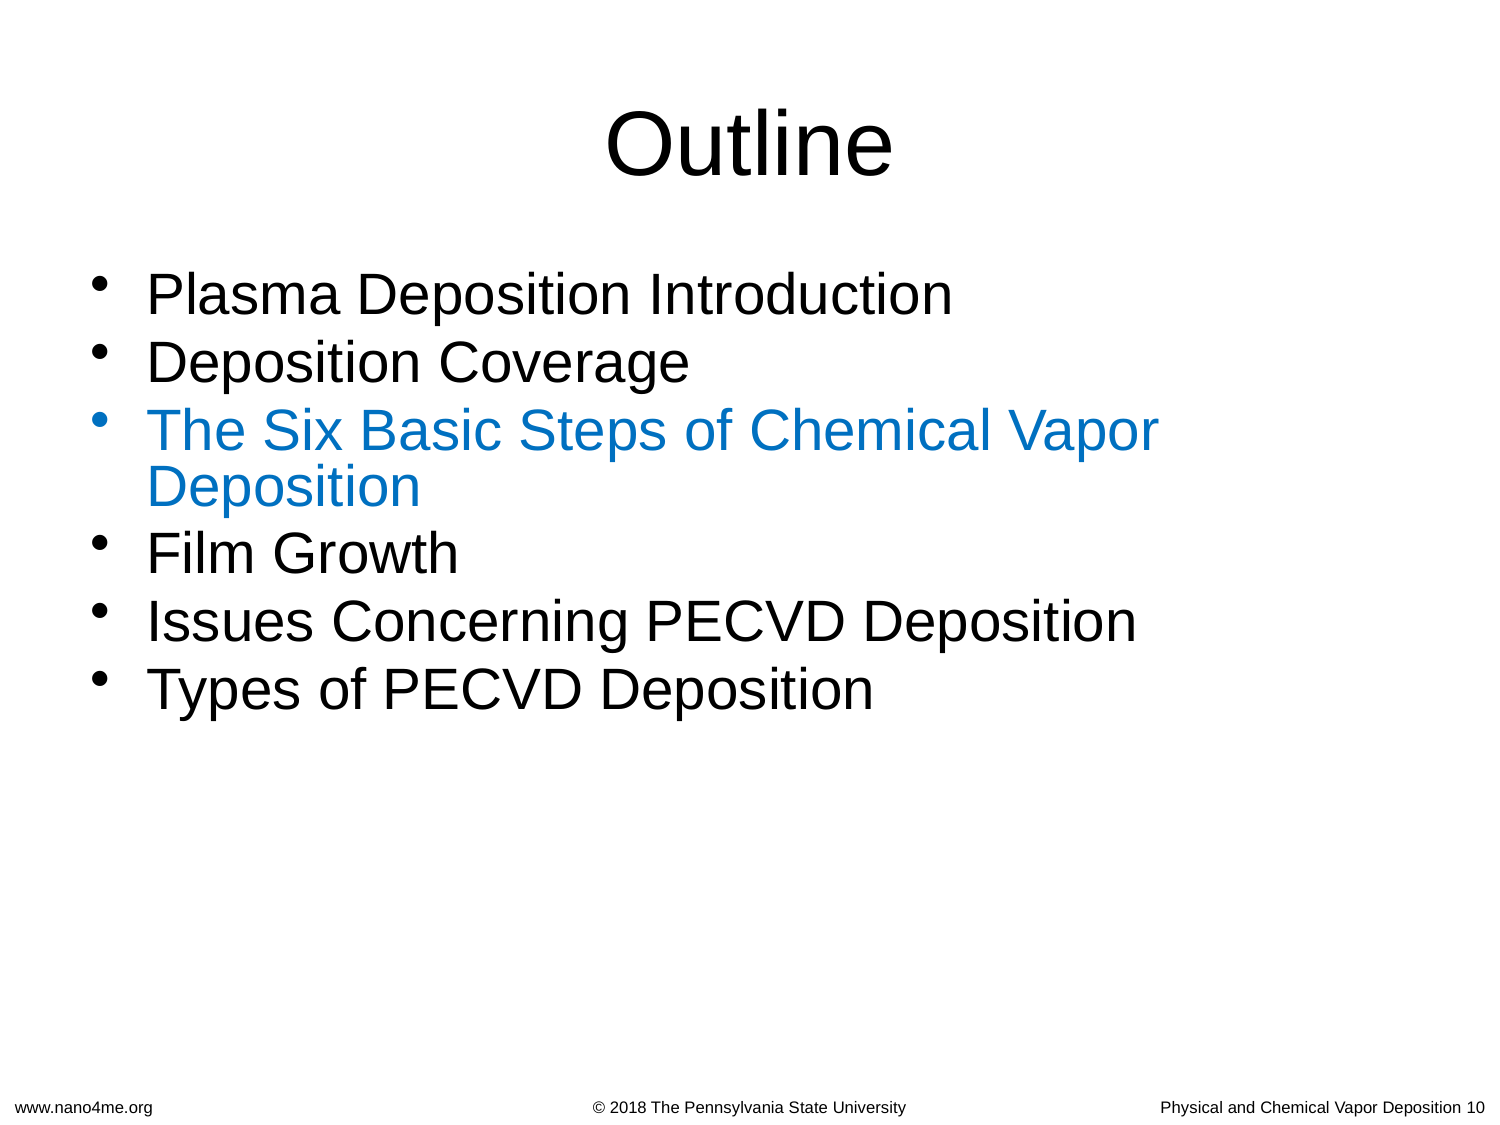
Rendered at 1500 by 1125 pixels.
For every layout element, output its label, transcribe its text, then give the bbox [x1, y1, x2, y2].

title Outline [75, 45, 1425, 233]
list Plasma Deposition Introduction Deposition Coverage The Six Basic Steps of Chemical Vapor Deposition Film Growth Issues Concerning PECVD Deposition Types of PECVD Deposition [75, 262, 1425, 863]
